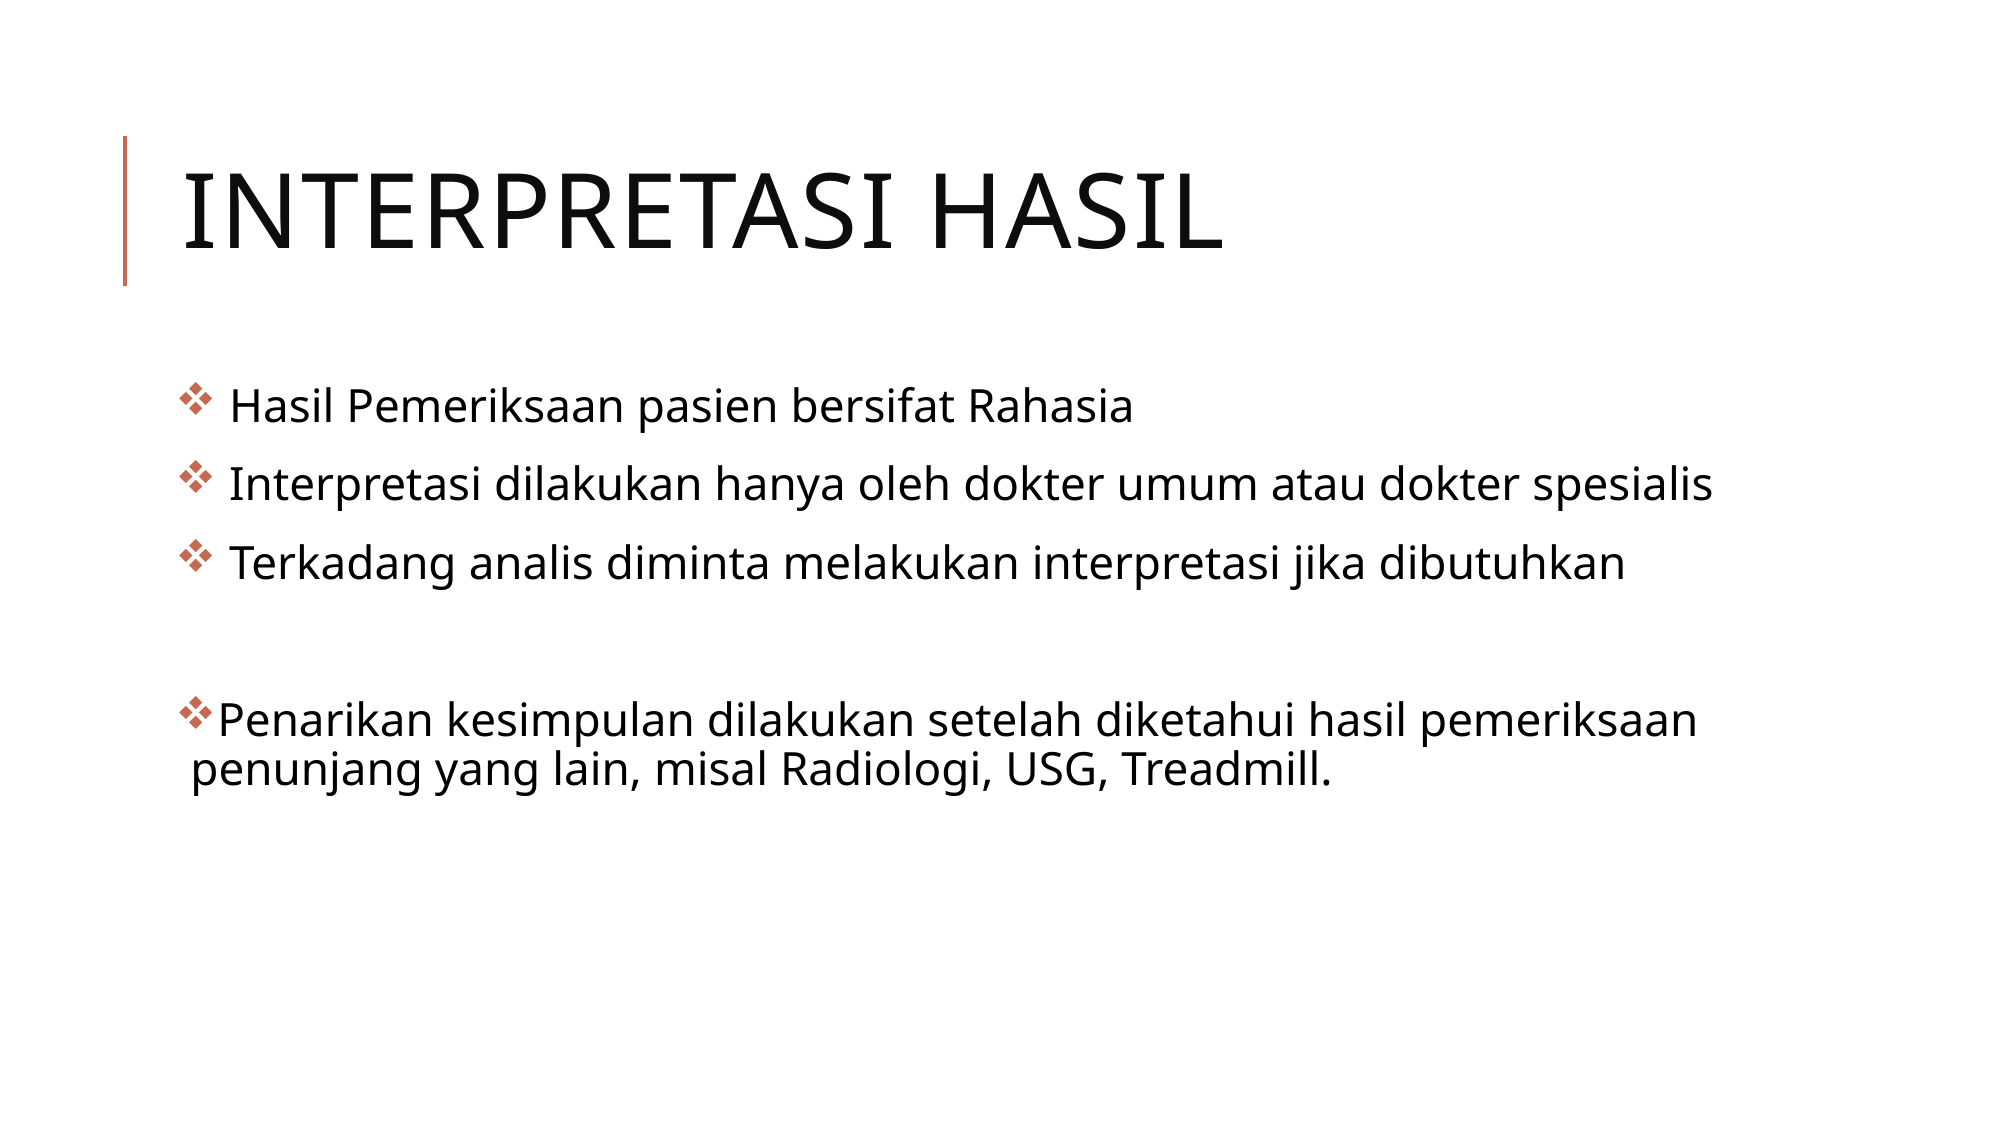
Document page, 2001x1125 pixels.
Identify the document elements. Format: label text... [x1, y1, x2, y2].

list Hasil Pemeriksaan pasien bersifat Rahasia Interpretasi dilakukan hanya oleh dokter umum atau dokter spesialis Terkadang analis diminta melakukan interpretasi jika dibutuhkan Penarikan kesimpulan dilakukan setelah diketahui hasil pemeriksaan penunjang yang lain, misal Radiologi, USG, Treadmill. [168, 375, 1763, 1035]
title Interpretasi hasil [168, 96, 1763, 342]
